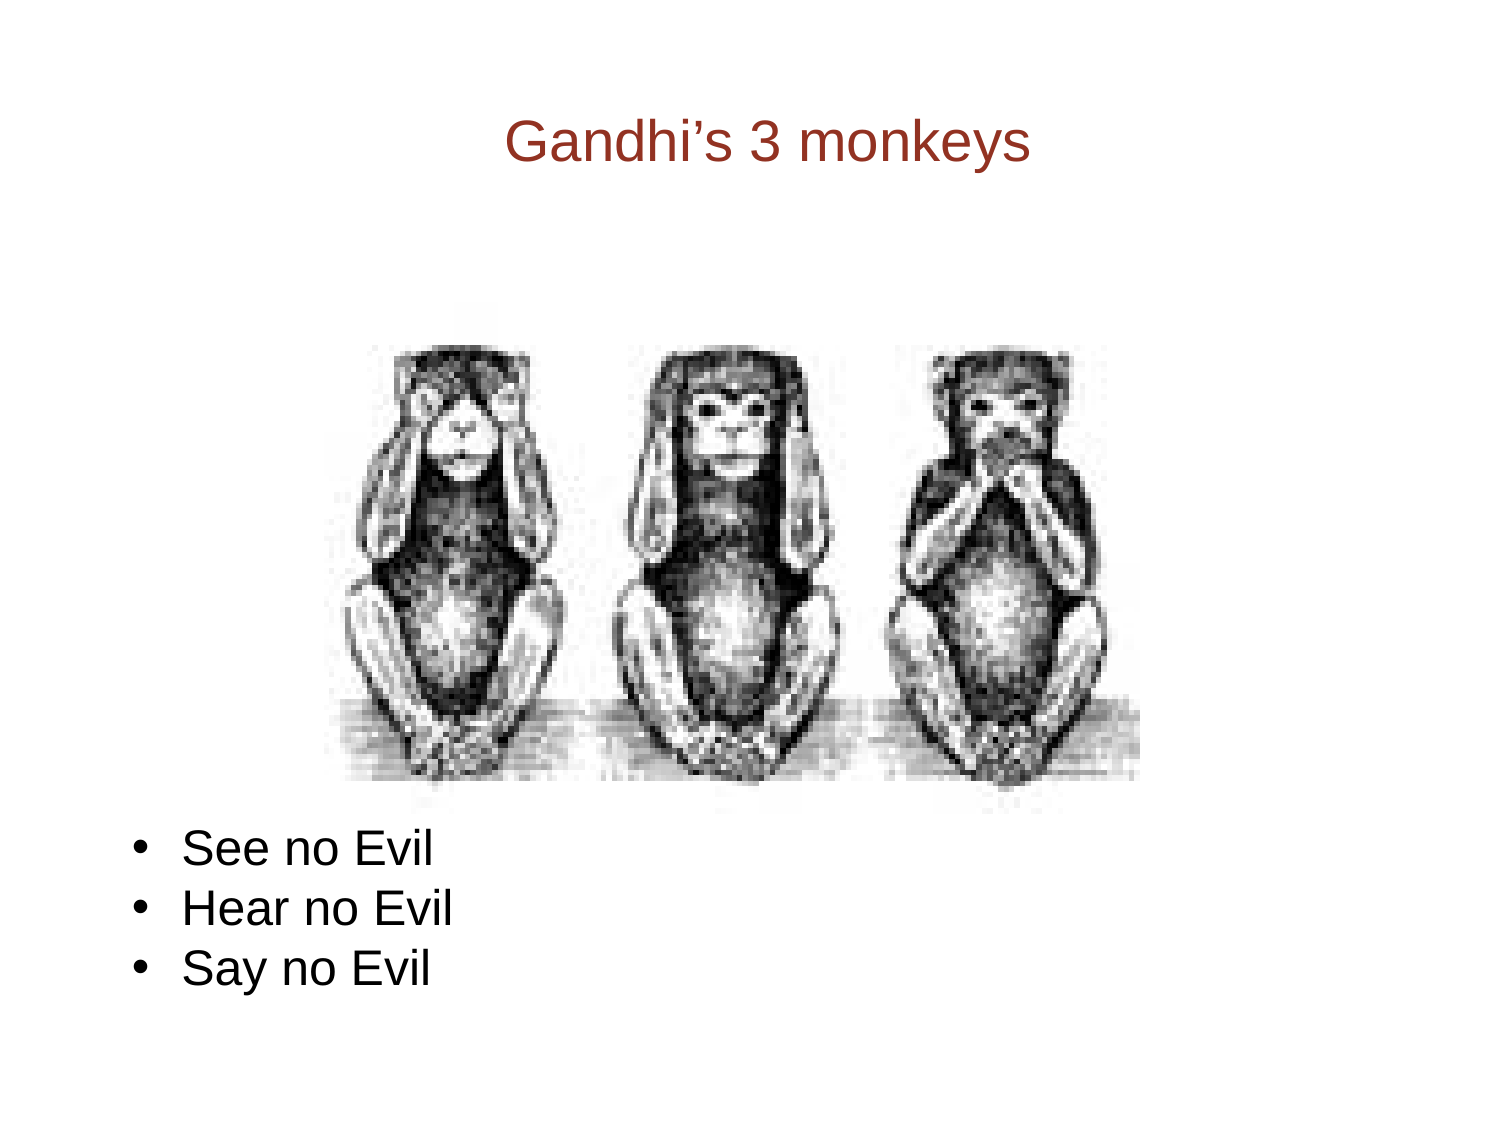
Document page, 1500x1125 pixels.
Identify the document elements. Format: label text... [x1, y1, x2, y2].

picture [324, 302, 1140, 814]
text_box See no Evil Hear no Evil Say no Evil [117, 808, 1418, 1004]
title Gandhi’s 3 monkeys [88, 100, 1449, 183]
